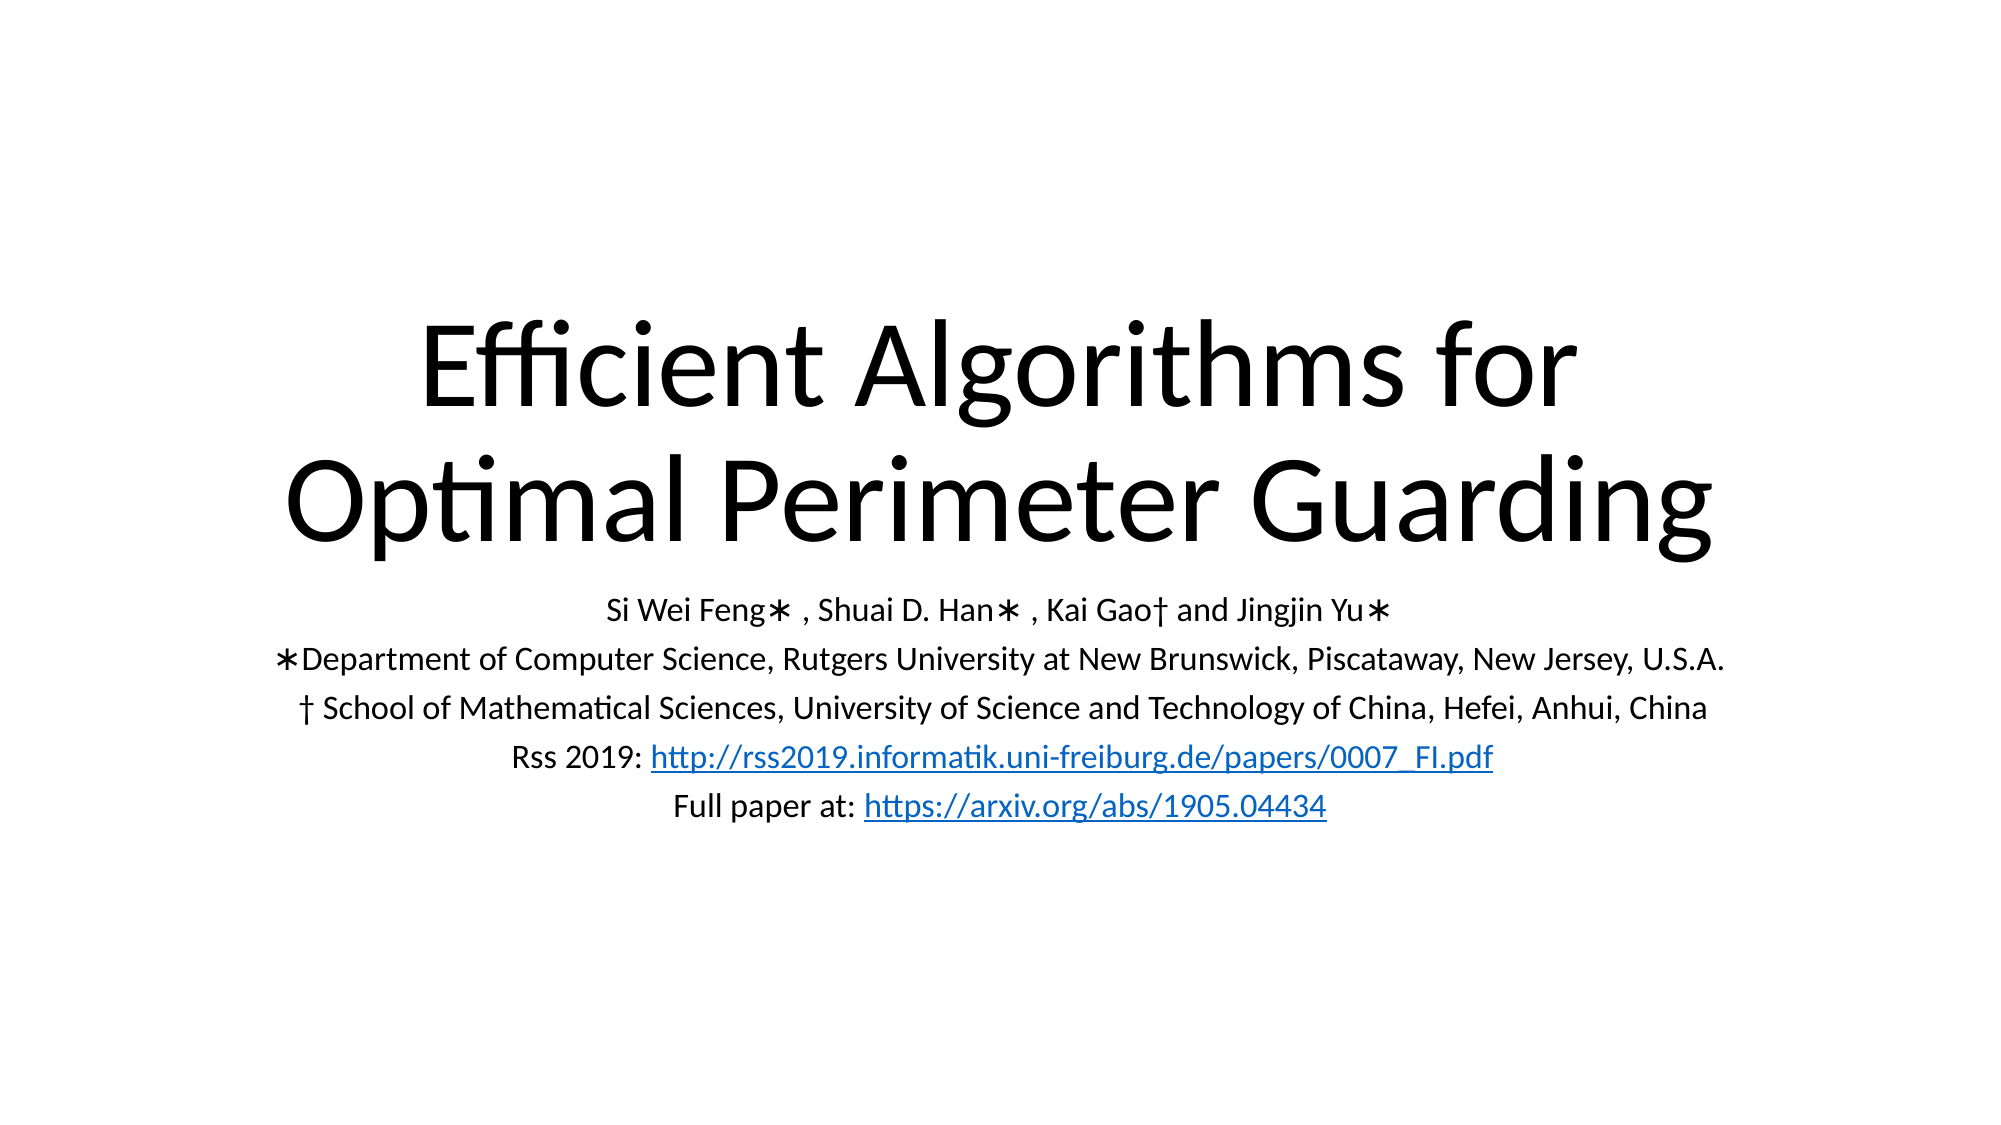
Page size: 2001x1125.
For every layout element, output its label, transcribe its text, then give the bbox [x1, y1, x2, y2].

subtitle Si Wei Feng∗ , Shuai D. Han∗ , Kai Gao† and Jingjin Yu∗ ∗Department of Computer Science, Rutgers University at New Brunswick, Piscataway, New Jersey, U.S.A. † School of Mathematical Sciences, University of Science and Technology of China, Hefei, Anhui, China Rss 2019: http://rss2019.informatik.uni-freiburg.de/papers/0007_FI.pdf Full paper at: https://arxiv.org/abs/1905.04434 [249, 590, 1750, 863]
title Efficient Algorithms for Optimal Perimeter Guarding [249, 184, 1750, 576]
